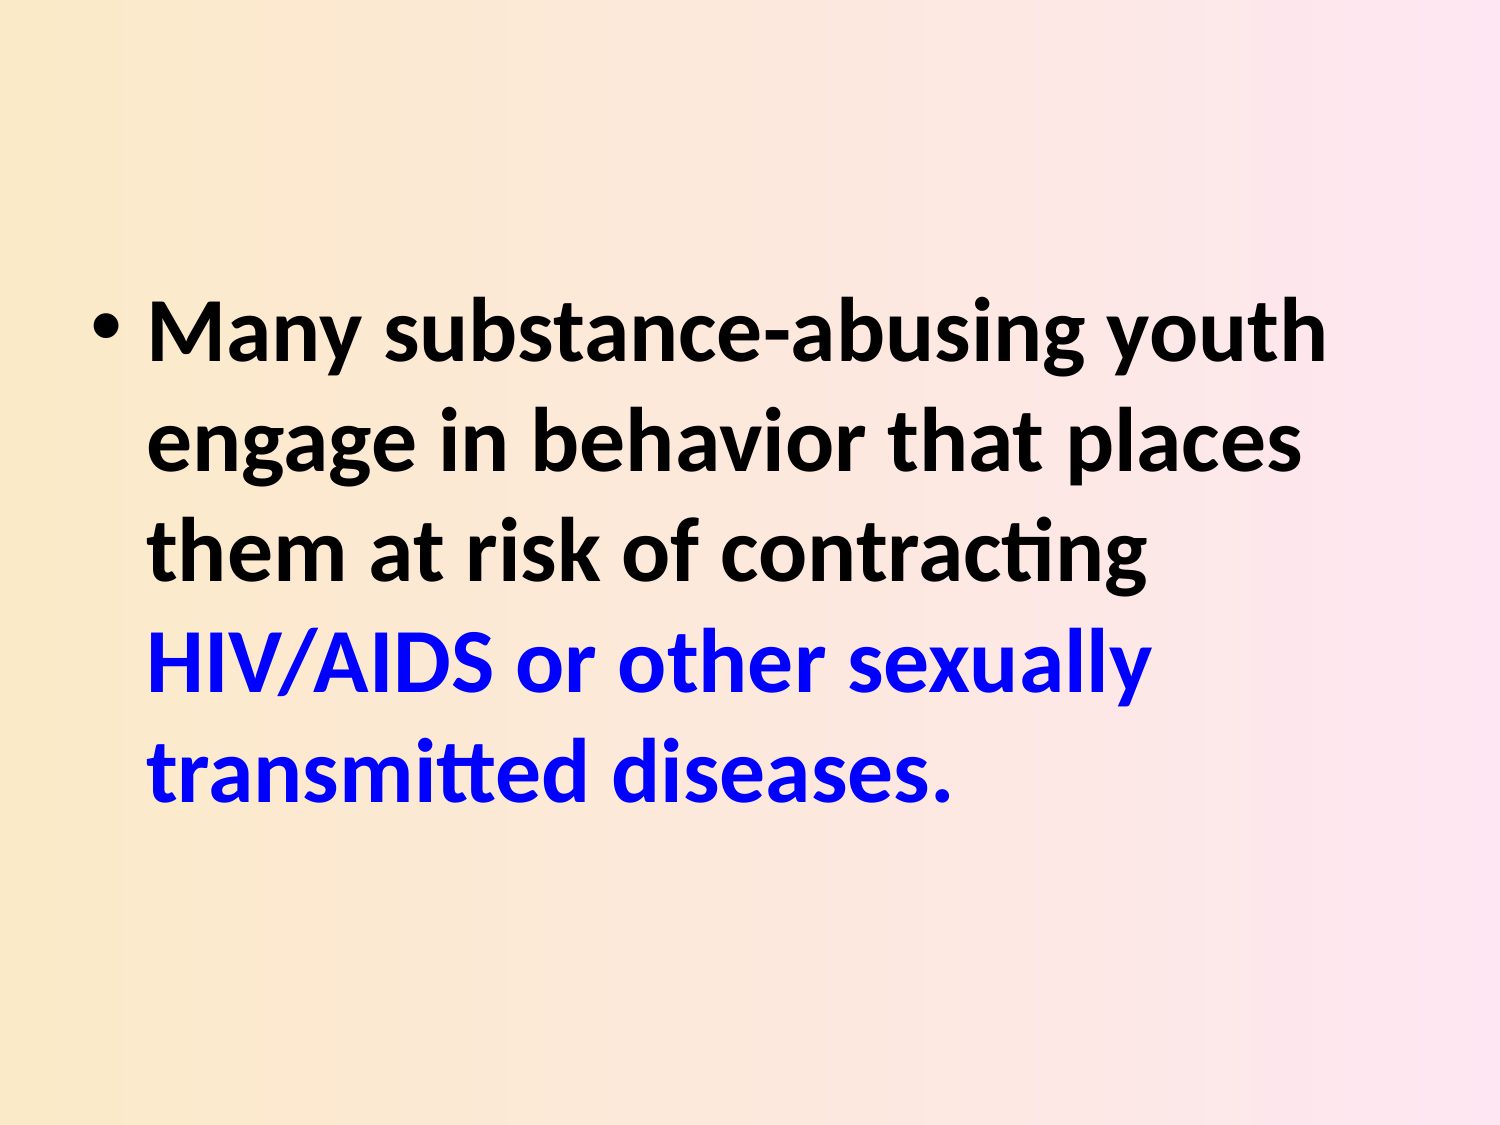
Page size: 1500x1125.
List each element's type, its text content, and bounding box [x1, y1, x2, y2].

list Many substance-abusing youth engage in behavior that places them at risk of contracting HIV/AIDS or other sexually transmitted diseases. [75, 262, 1475, 1005]
